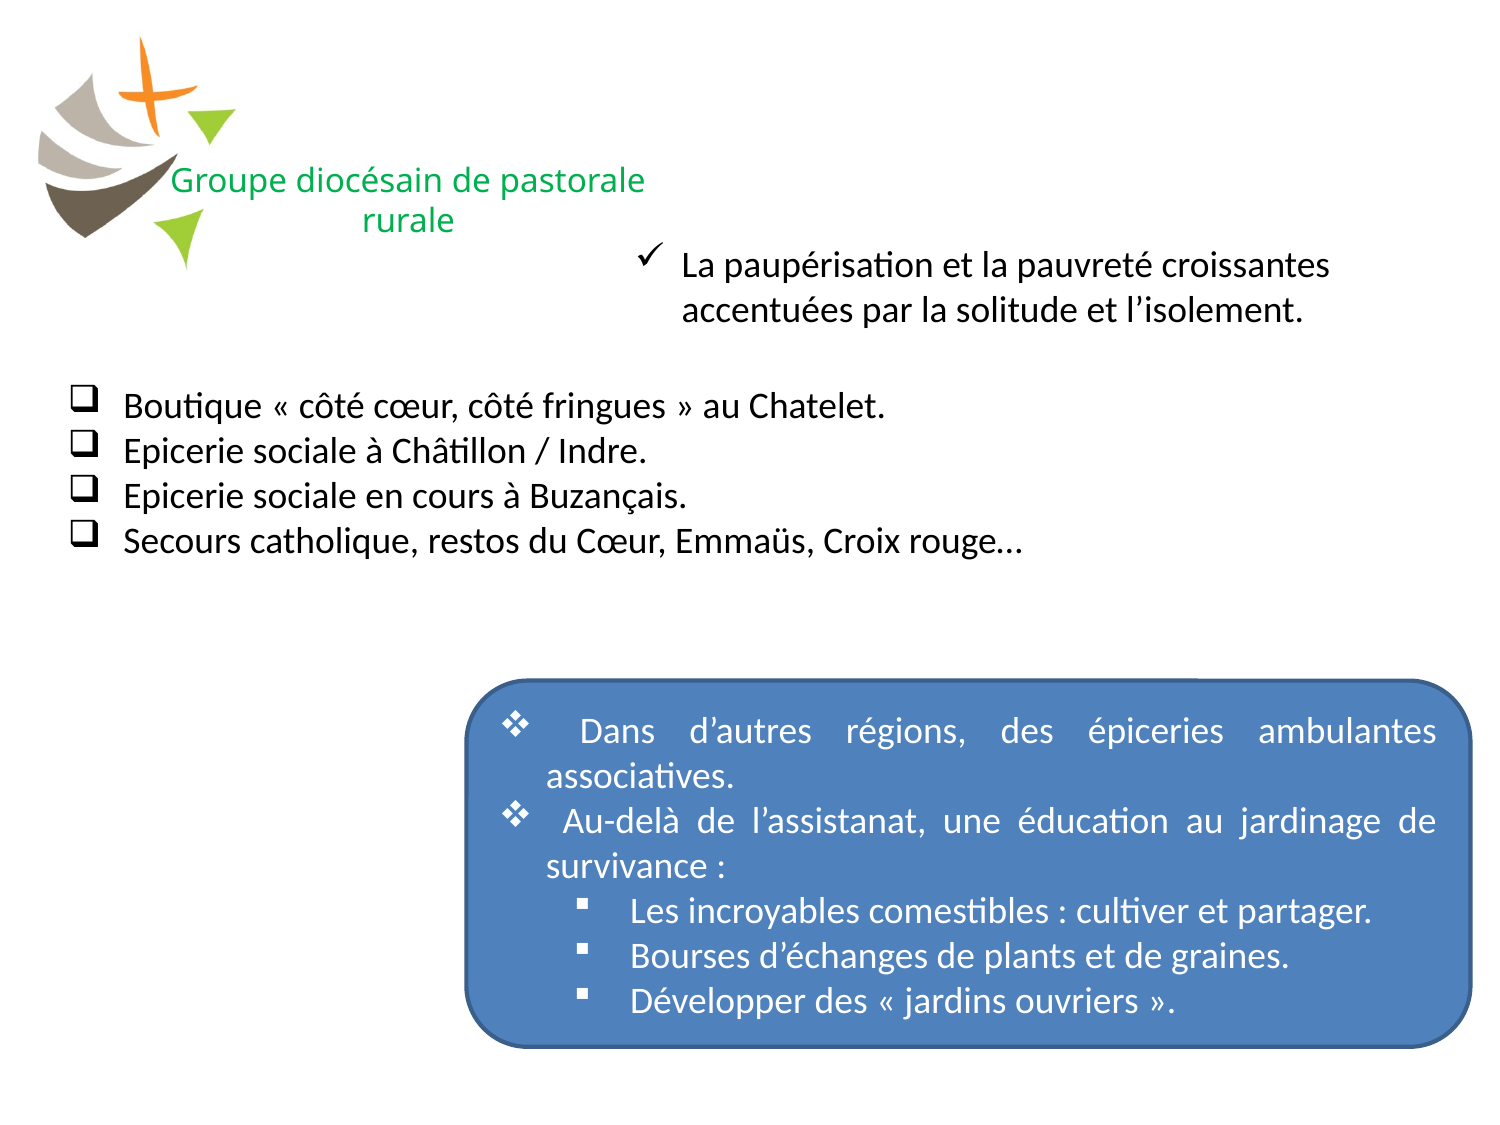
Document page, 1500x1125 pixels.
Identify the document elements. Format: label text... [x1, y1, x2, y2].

text_box Dans d’autres régions, des épiceries ambulantes associatives. Au-delà de l’assistanat, une éducation au jardinage de survivance : Les incroyables comestibles : cultiver et partager. Bourses d’échanges de plants et de graines. Développer des « jardins ouvriers ». [464, 678, 1473, 1049]
text_box Groupe diocésain de pastorale rurale [249, 152, 681, 247]
text_box La paupérisation et la pauvreté croissantes accentuées par la solitude et l’isolement. [620, 232, 1370, 338]
picture [29, 27, 245, 295]
text_box Boutique « côté cœur, côté fringues » au Chatelet. Epicerie sociale à Châtillon / Indre. Epicerie sociale en cours à Buzançais. Secours catholique, restos du Cœur, Emmaüs, Croix rouge… [53, 373, 1447, 569]
